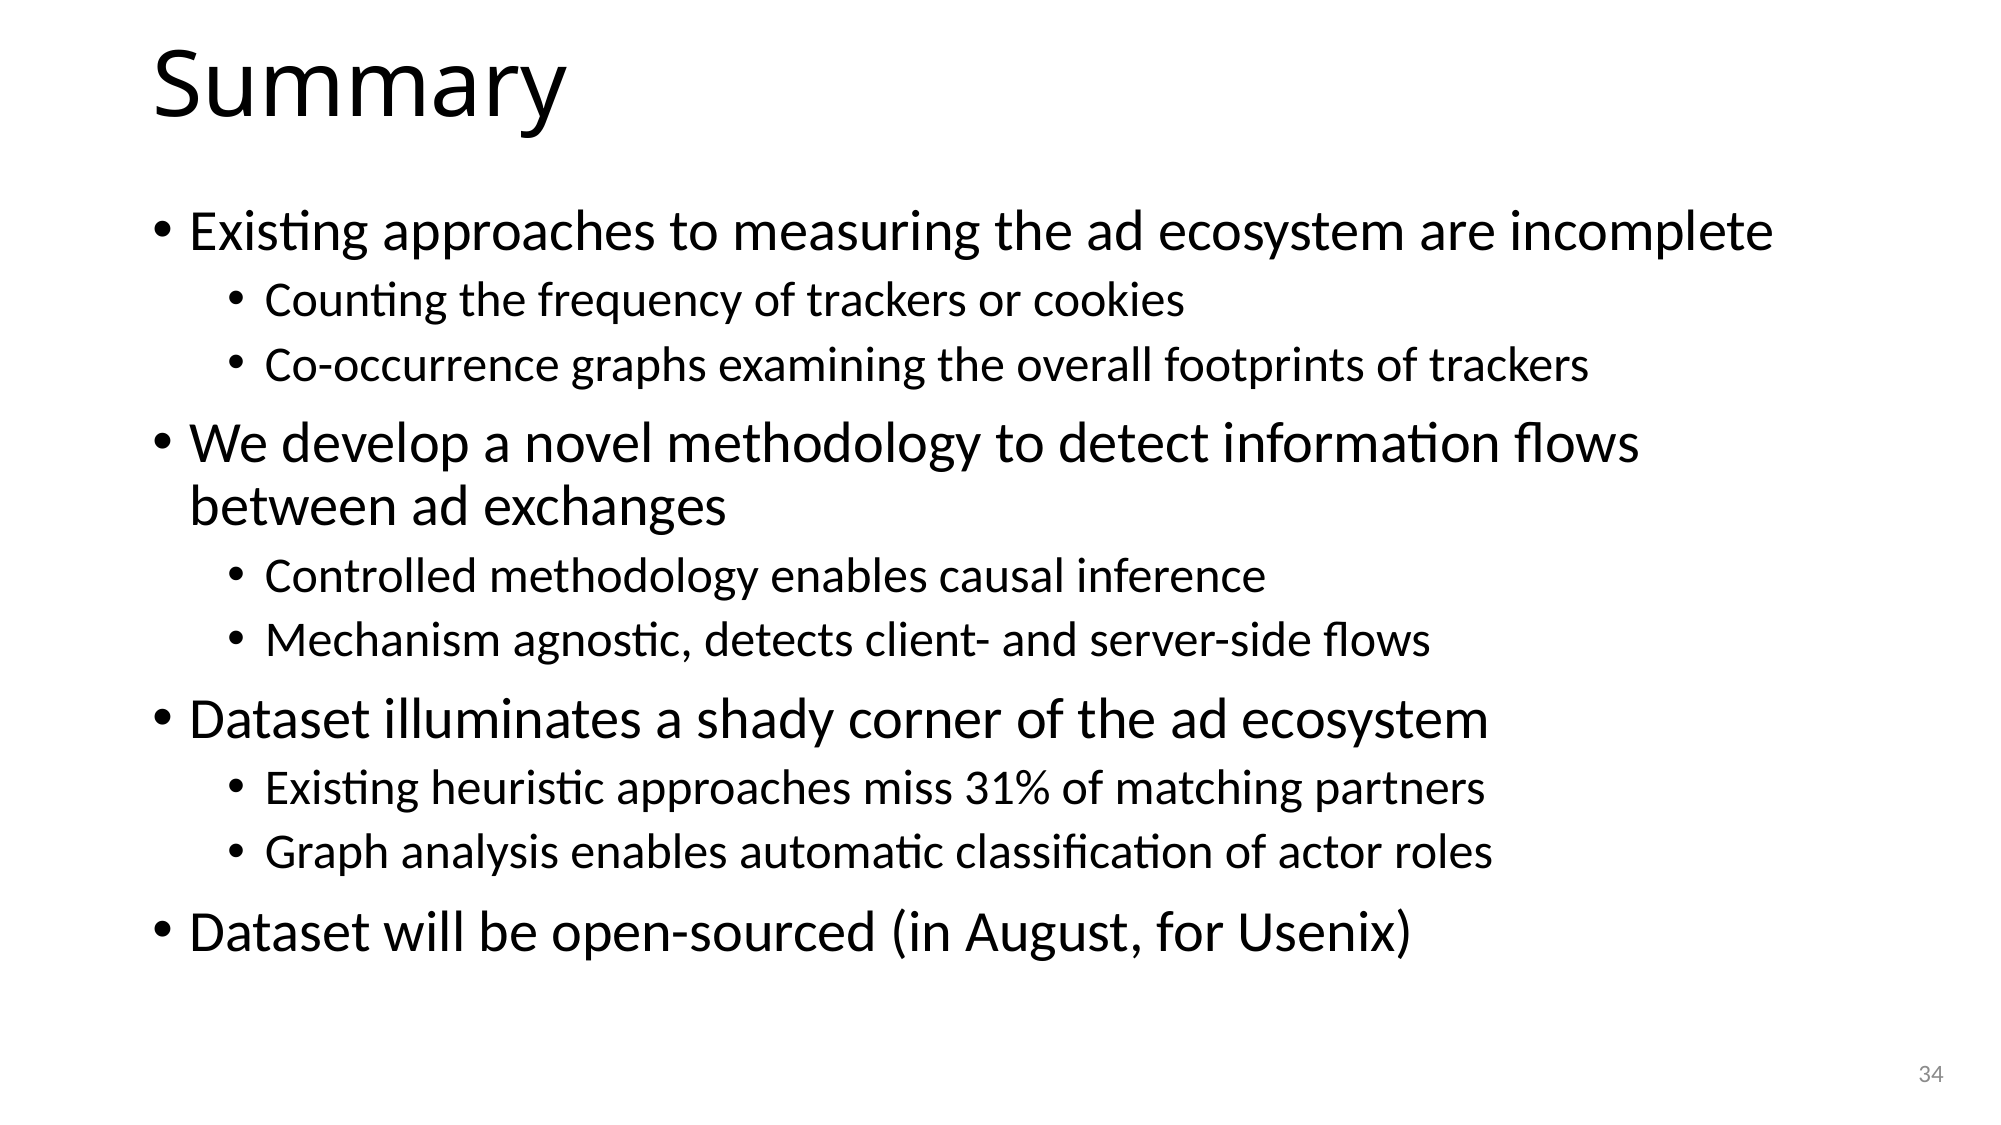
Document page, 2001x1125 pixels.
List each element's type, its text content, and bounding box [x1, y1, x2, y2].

slide_number 34 [1508, 1042, 1959, 1103]
title Summary [137, 9, 1863, 164]
list Existing approaches to measuring the ad ecosystem are incomplete Counting the frequency of trackers or cookies Co-occurrence graphs examining the overall footprints of trackers We develop a novel methodology to detect information flows between ad exchanges Controlled methodology enables causal inference Mechanism agnostic, detects client- and server-side flows Dataset illuminates a shady corner of the ad ecosystem Existing heuristic approaches miss 31% of matching partners Graph analysis enables automatic classification of actor roles Dataset will be open-sourced (in August, for Usenix) [137, 192, 1863, 1103]
